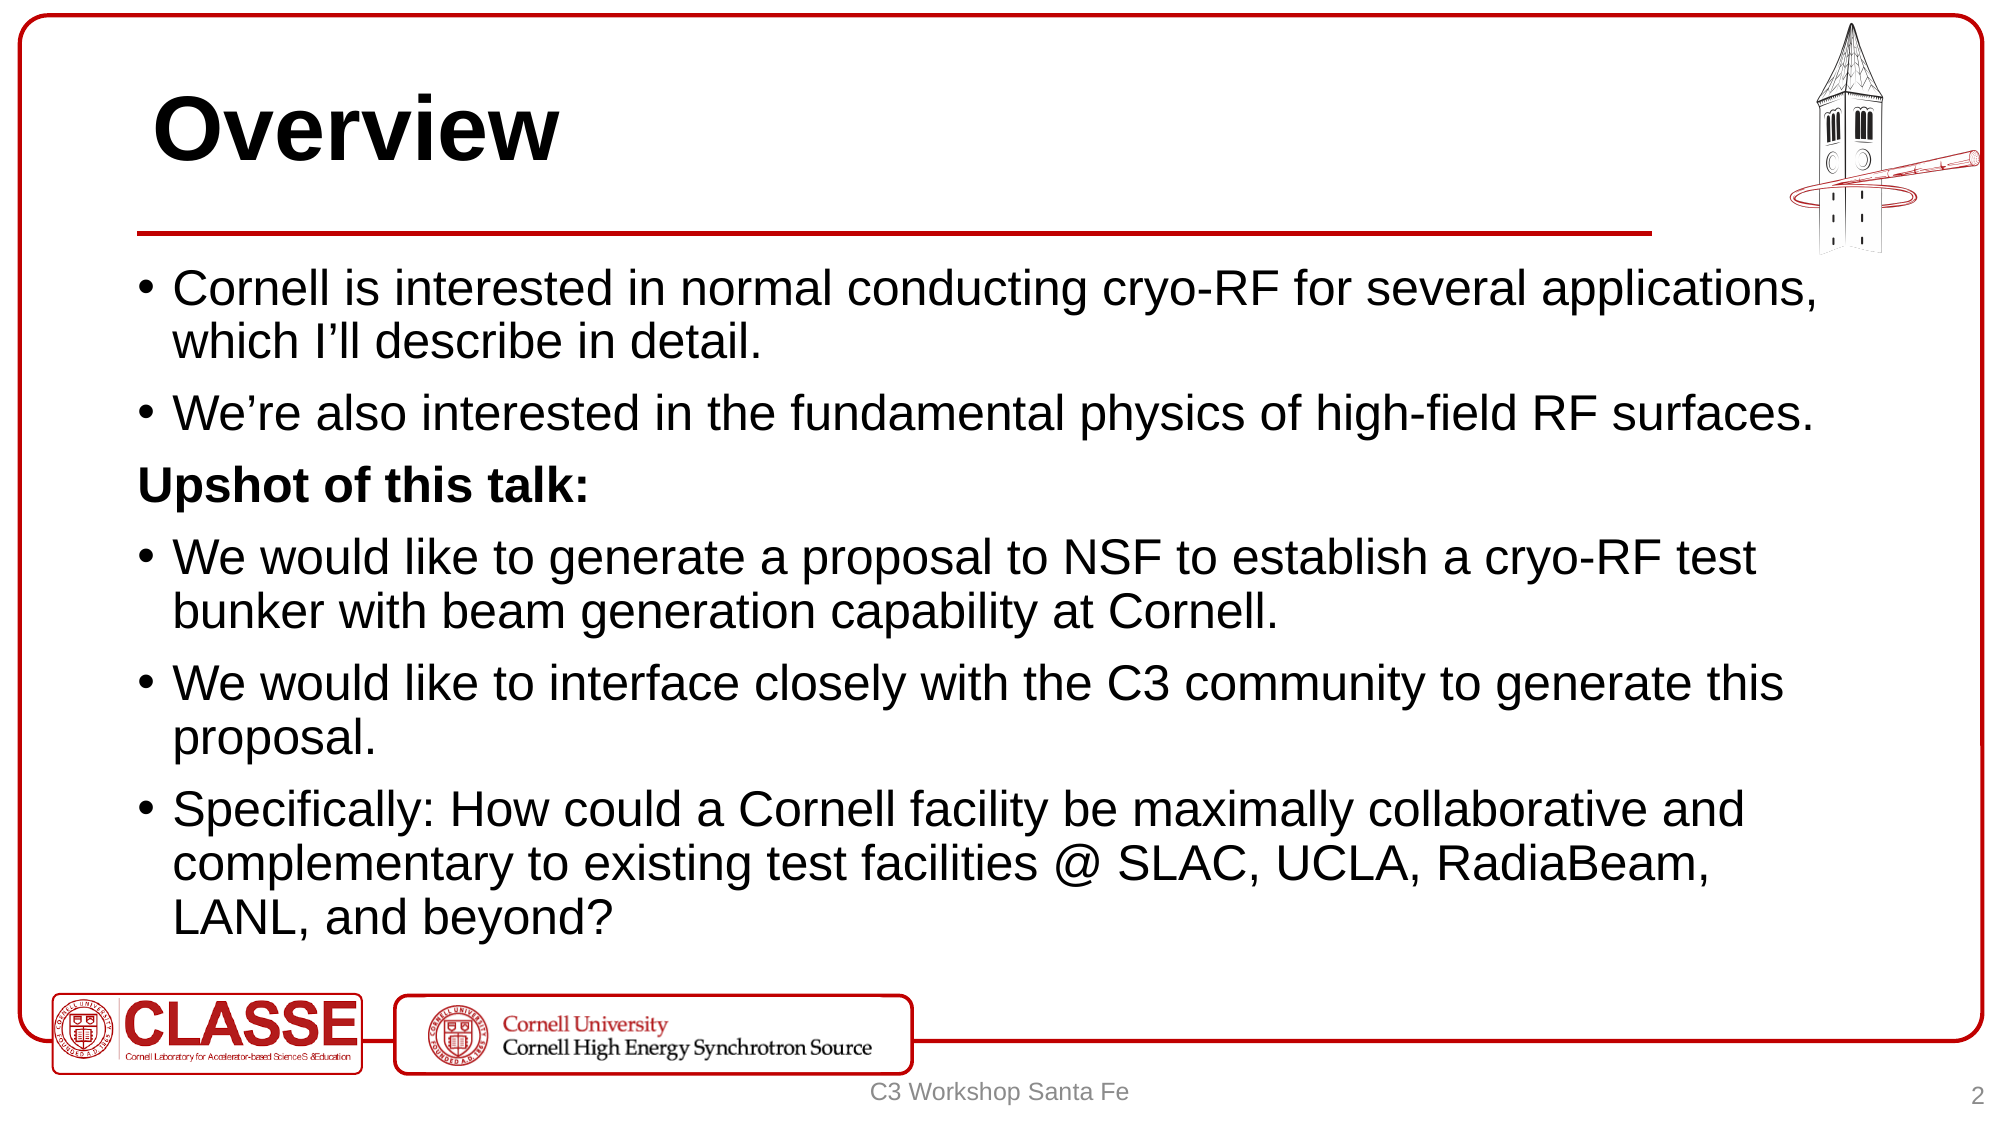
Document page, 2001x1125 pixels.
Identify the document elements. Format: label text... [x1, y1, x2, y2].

footer C3 Workshop Santa Fe [662, 1060, 1338, 1121]
picture [420, 997, 887, 1073]
slide_number 2 [1550, 1065, 2000, 1125]
title Overview [137, 22, 1496, 240]
list Cornell is interested in normal conducting cryo-RF for several applications, which I’ll describe in detail. We’re also interested in the fundamental physics of high-field RF surfaces. Upshot of this talk: We would like to generate a proposal to NSF to establish a cryo-RF test bunker with beam generation capability at Cornell. We would like to interface closely with the C3 community to generate this proposal. Specifically: How could a Cornell facility be maximally collaborative and complementary to existing test facilities @ SLAC, UCLA, RadiaBeam, LANL, and beyond? [122, 254, 1848, 968]
picture [54, 995, 360, 1072]
